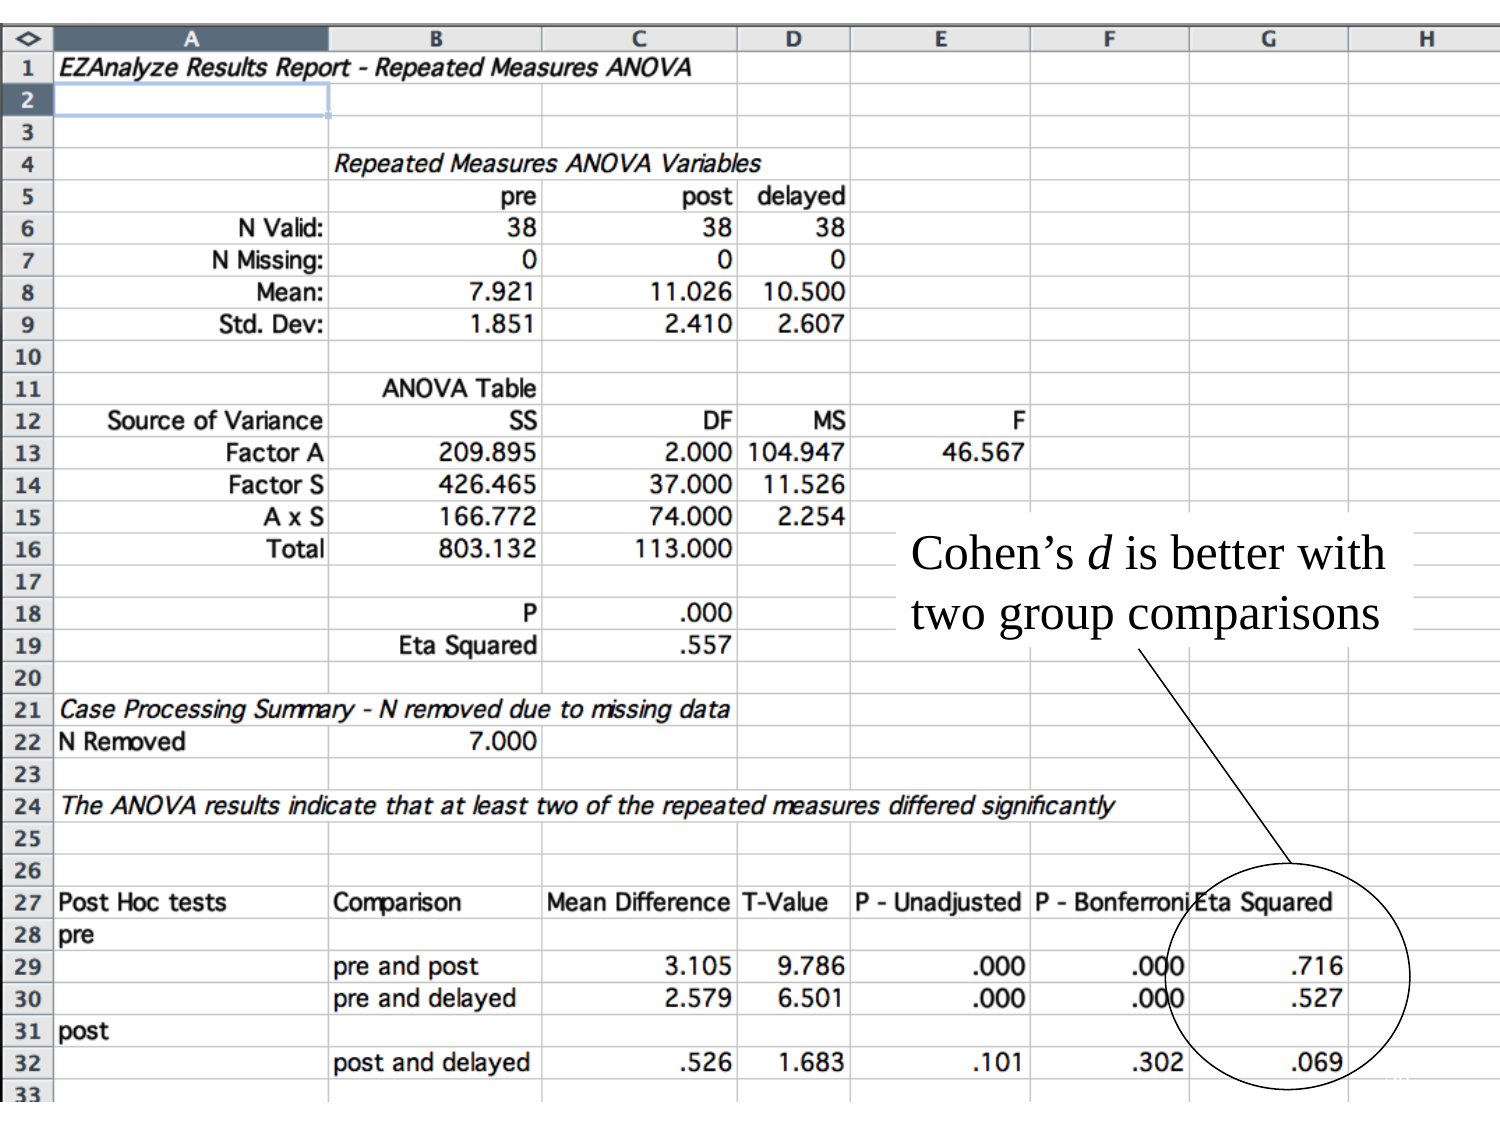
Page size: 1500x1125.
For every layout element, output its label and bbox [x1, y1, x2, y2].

text_box [899, 512, 1411, 1090]
picture [0, 22, 1500, 1102]
